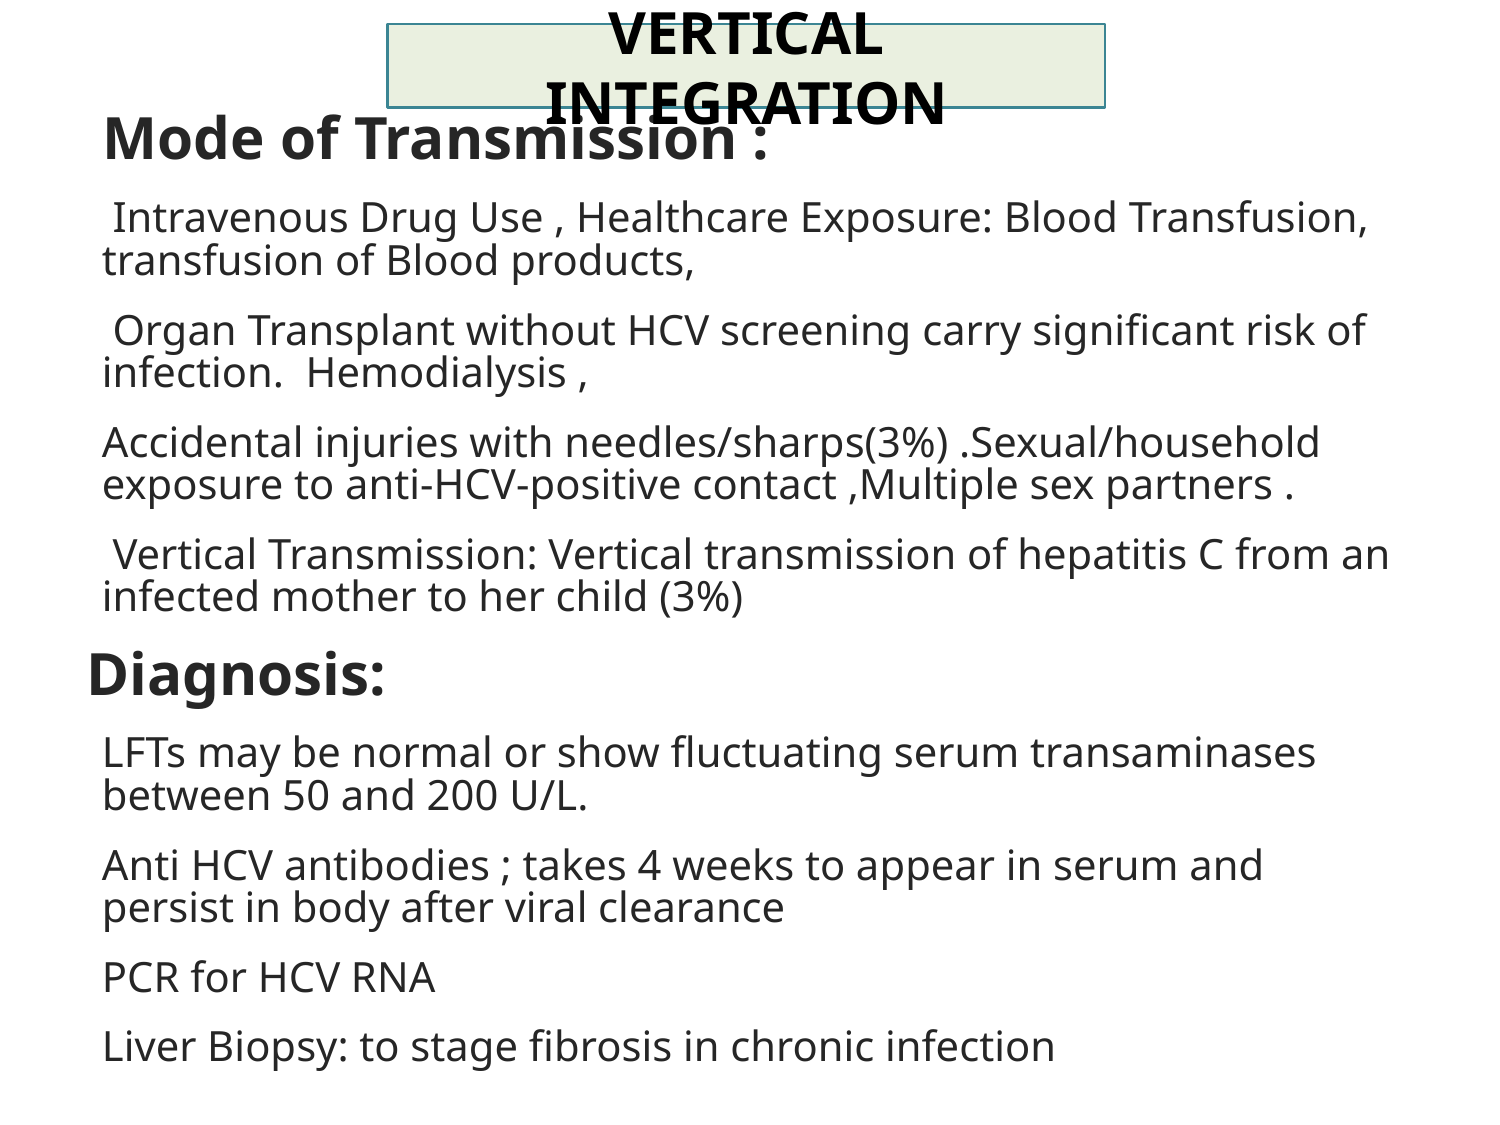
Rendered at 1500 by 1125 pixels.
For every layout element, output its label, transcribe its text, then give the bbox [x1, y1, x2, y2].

text_box VERTICAL INTEGRATION [386, 23, 1106, 109]
list Mode of Transmission : Intravenous Drug Use , Healthcare Exposure: Blood Transfusion, transfusion of Blood products, Organ Transplant without HCV screening carry significant risk of infection. Hemodialysis , Accidental injuries with needles/sharps(3%) .Sexual/household exposure to anti-HCV-positive contact ,Multiple sex partners . Vertical Transmission: Vertical transmission of hepatitis C from an infected mother to her child (3%) Diagnosis: LFTs may be normal or show fluctuating serum transaminases between 50 and 200 U/L. Anti HCV antibodies ; takes 4 weeks to appear in serum and persist in body after viral clearance PCR for HCV RNA Liver Biopsy: to stage fibrosis in chronic infection [71, 104, 1420, 1125]
